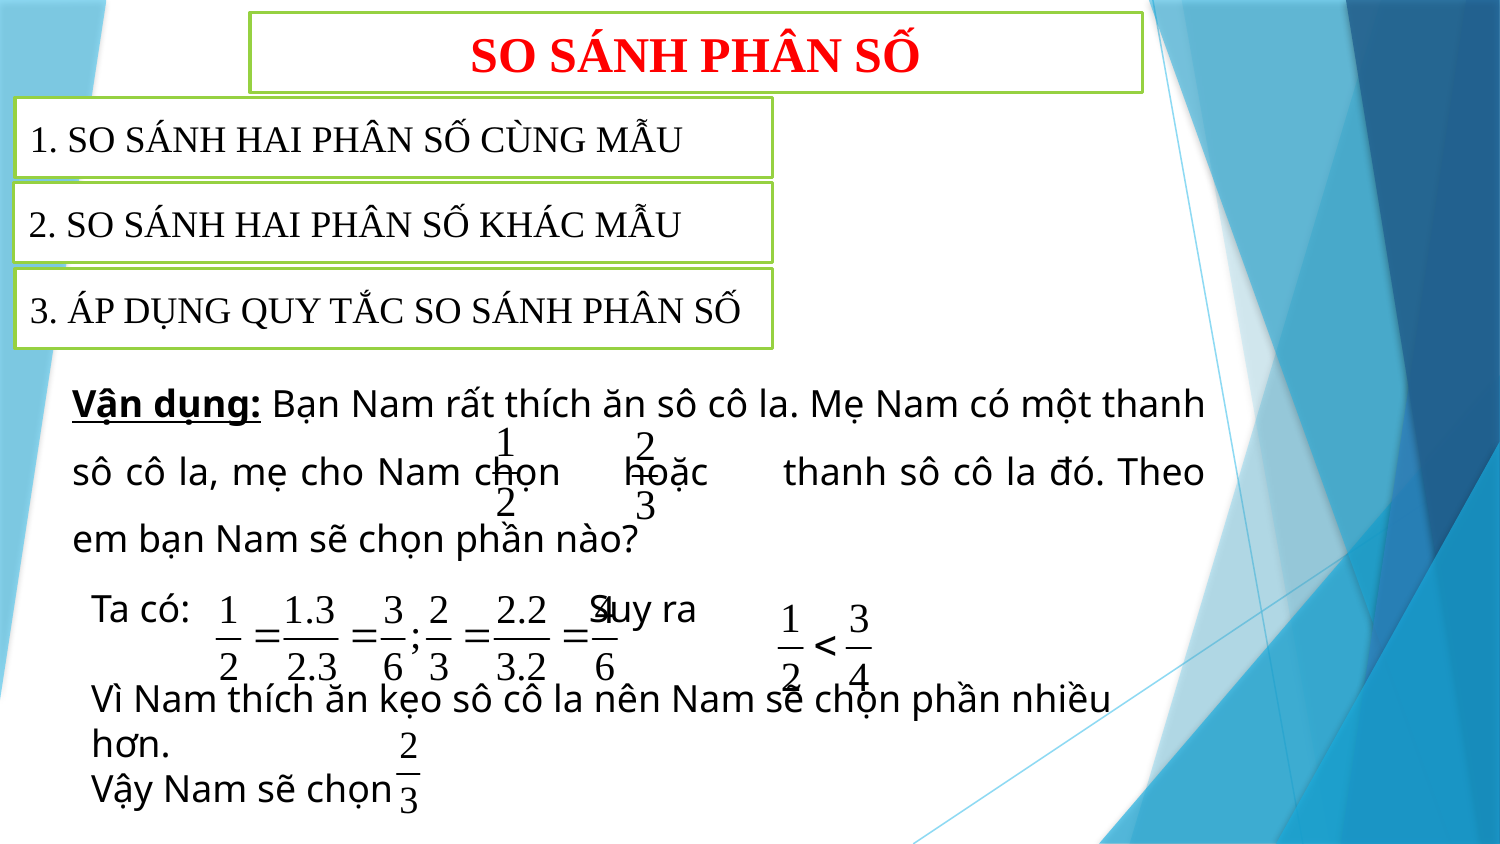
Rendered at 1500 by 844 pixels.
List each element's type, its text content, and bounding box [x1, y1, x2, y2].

text_box 3. ÁP DỤNG QUY TẮC SO SÁNH PHÂN SỐ [13, 267, 774, 350]
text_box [770, 592, 880, 701]
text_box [674, 361, 826, 396]
text_box 1. SO SÁNH HAI PHÂN SỐ CÙNG MẪU [13, 96, 774, 179]
text_box 2. SO SÁNH HAI PHÂN SỐ KHÁC MẪU [12, 181, 774, 264]
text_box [208, 583, 626, 691]
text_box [389, 721, 430, 822]
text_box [624, 419, 668, 530]
text_box SO SÁNH PHÂN SỐ [248, 11, 1144, 94]
text_box Ta có: Suy ra Vì Nam thích ăn kẹo sô cô la nên Nam sẽ chọn phần nhiều hơn. Vậy Nam sẽ chọn [75, 685, 1207, 755]
text_box Vận dụng: Bạn Nam rất thích ăn sô cô la. Mẹ Nam có một thanh sô cô la, mẹ cho Nam chọn hoặc thanh sô cô la đó. Theo em bạn Nam sẽ chọn phần nào? [48, 415, 1231, 570]
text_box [485, 415, 529, 527]
